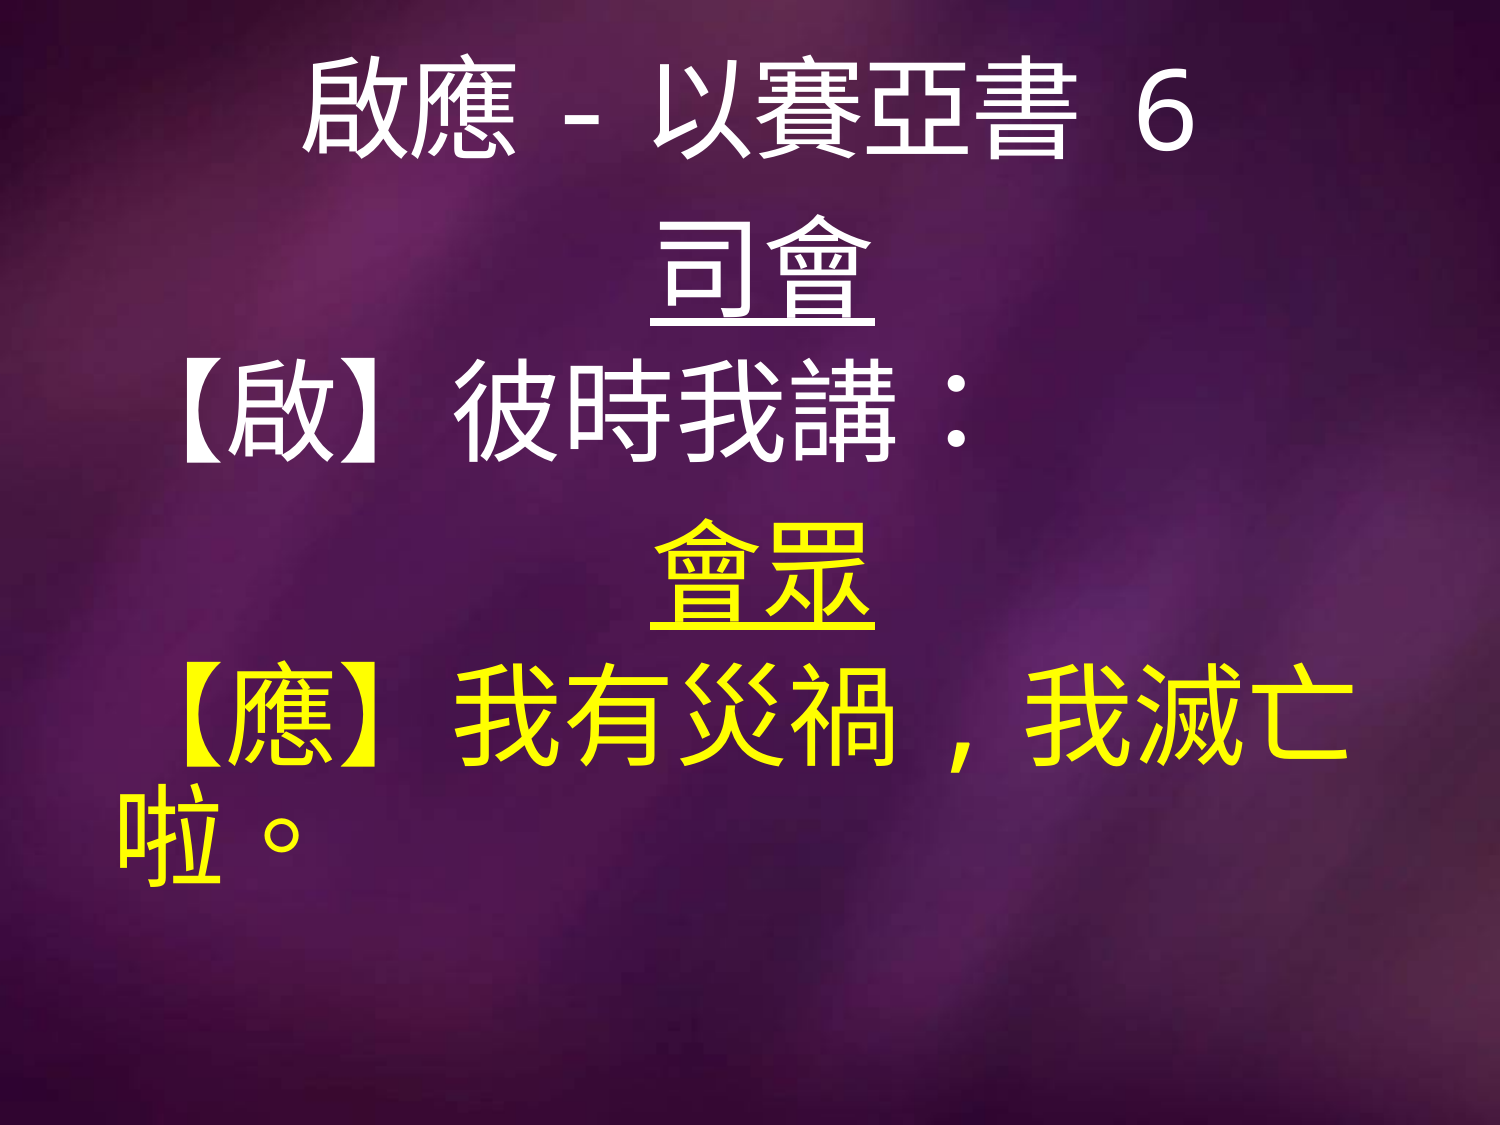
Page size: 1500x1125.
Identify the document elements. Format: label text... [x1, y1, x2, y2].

list 司會 【啟】彼時我講： 會眾 【應】我有災禍,我滅亡啦。 [112, 212, 1413, 802]
title 啟應-以賽亞書 6 [62, 37, 1438, 174]
picture [0, 0, 1500, 1125]
